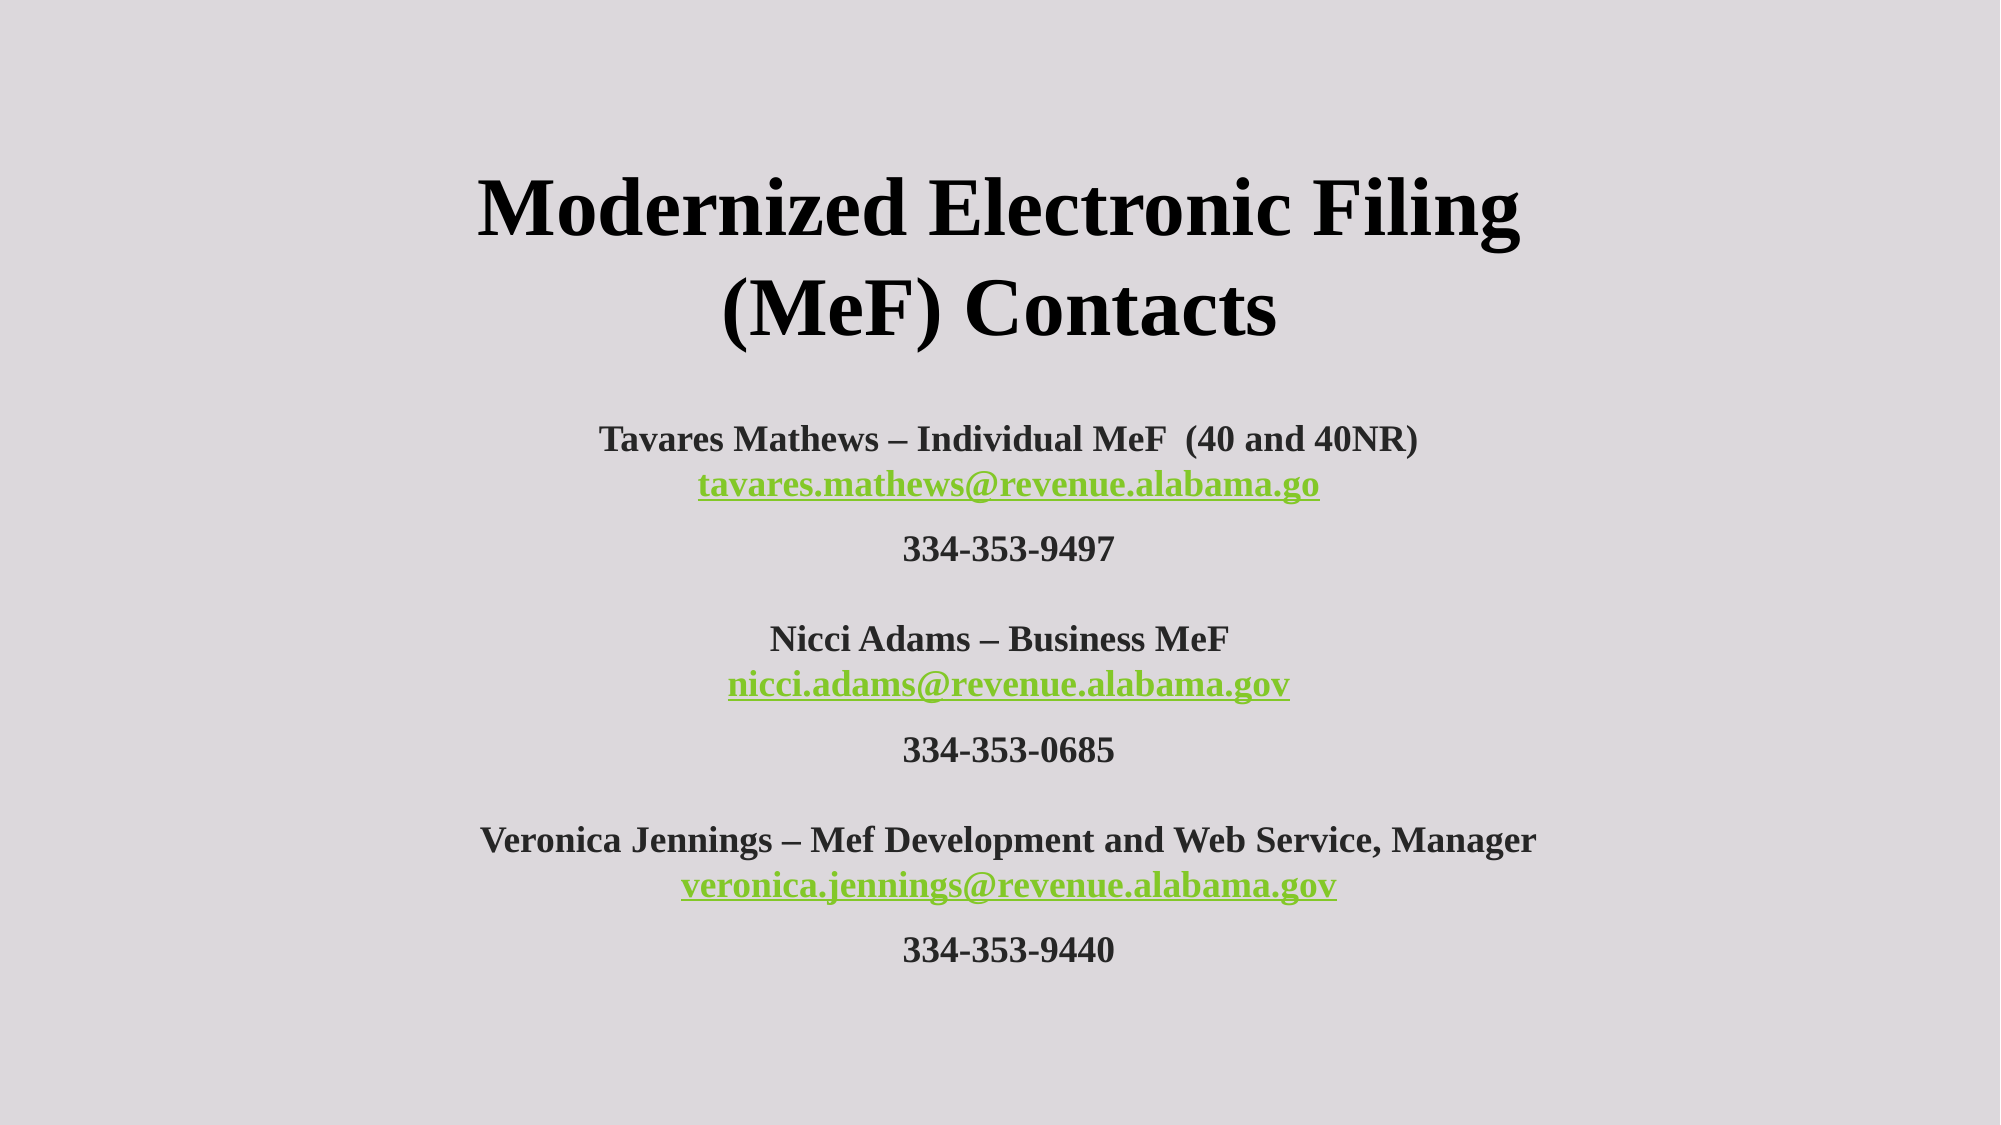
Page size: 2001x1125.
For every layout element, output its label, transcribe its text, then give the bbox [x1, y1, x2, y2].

list Tavares Mathews – Individual MeF (40 and 40NR) tavares.mathews@revenue.alabama.go 334-353-9497 Nicci Adams – Business MeF nicci.adams@revenue.alabama.gov 334-353-0685 Veronica Jennings – Mef Development and Web Service, Manager veronica.jennings@revenue.alabama.gov 334-353-9440 [275, 406, 1743, 1070]
title Modernized Electronic Filing (MeF) Contacts [362, 62, 1638, 406]
